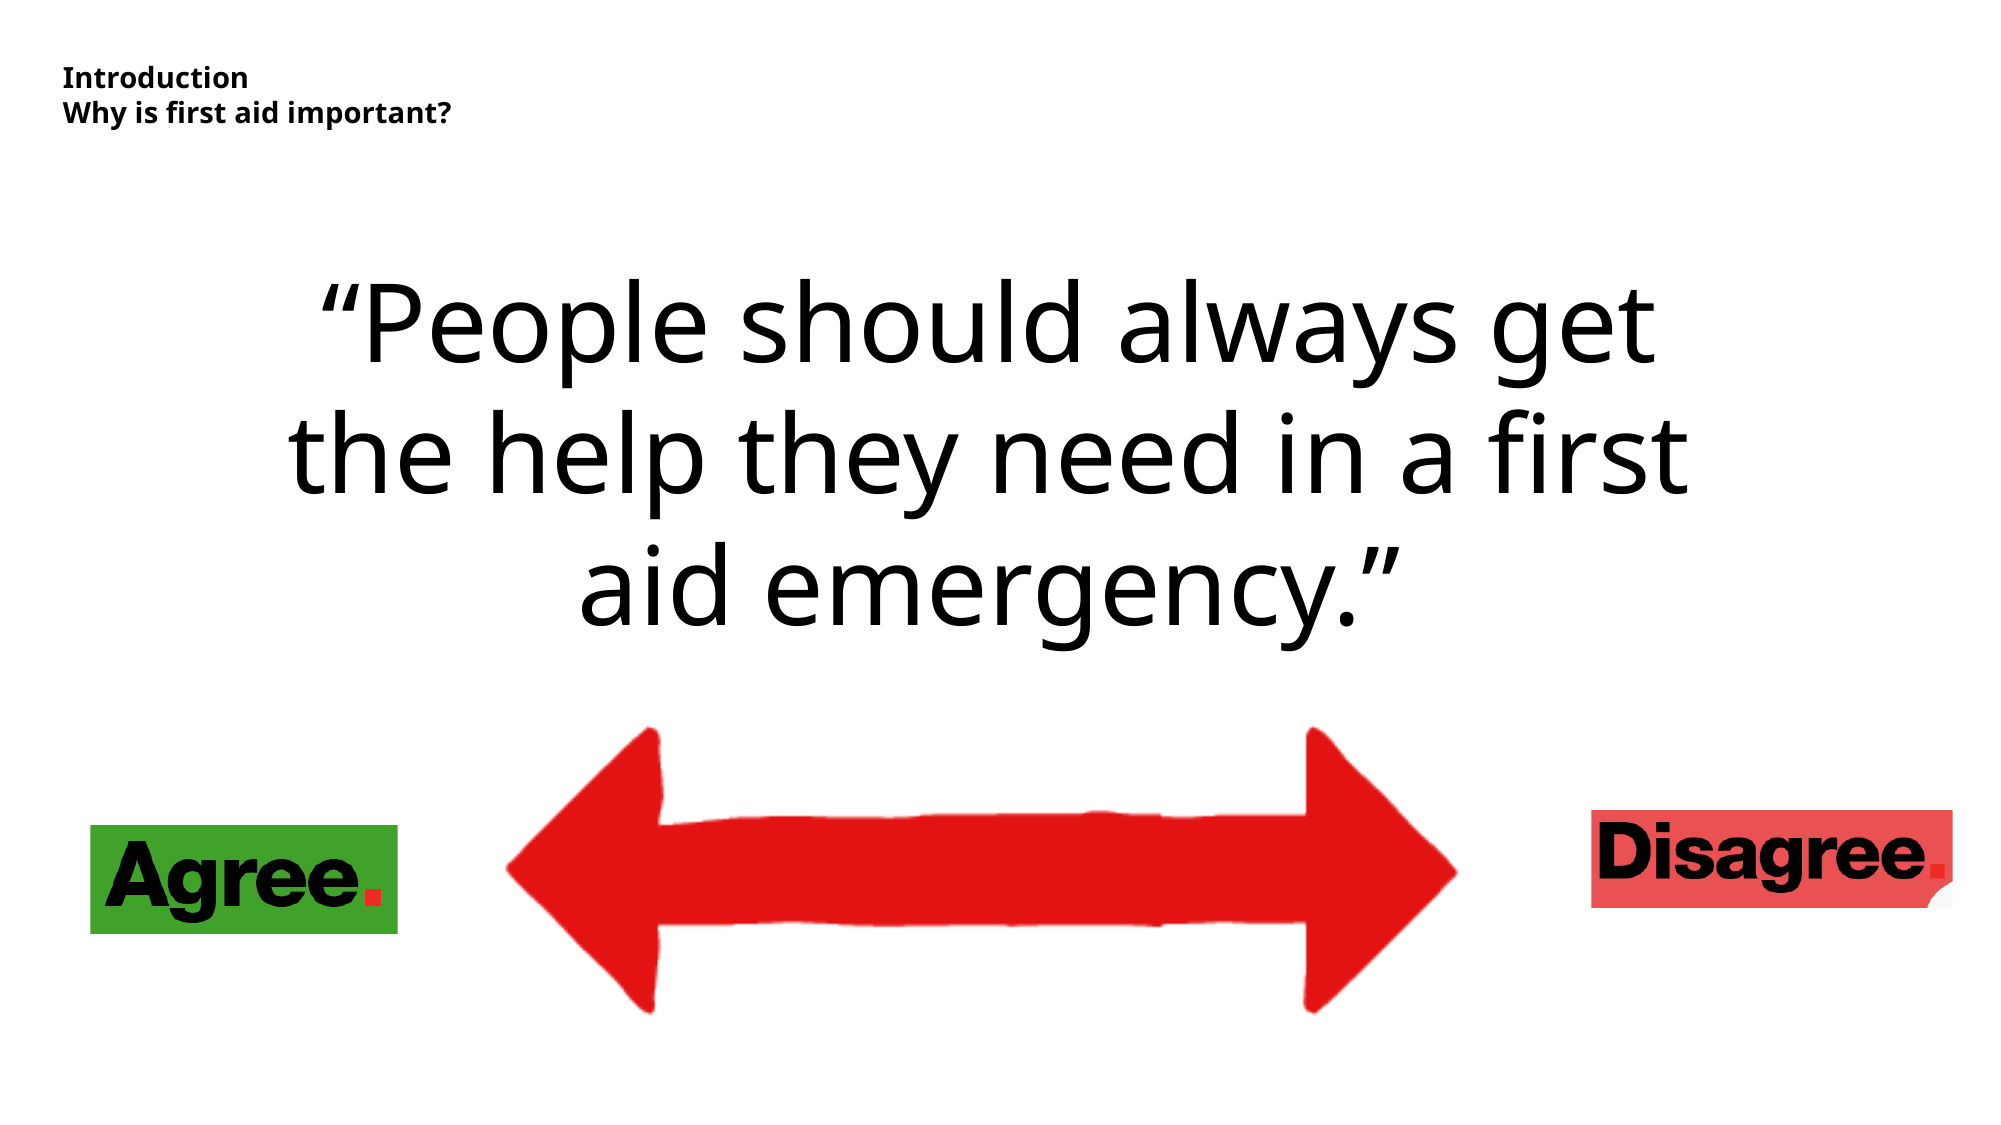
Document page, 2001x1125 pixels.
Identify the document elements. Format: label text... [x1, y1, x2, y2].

text_box “People should always get the help they need in a first aid emergency.” [220, 251, 356, 648]
title Introduction Why is first aid important? [63, 59, 1937, 145]
picture [90, 231, 1953, 1125]
text_box “People should always get the help they need in a first aid emergency.” [1596, 251, 1702, 648]
